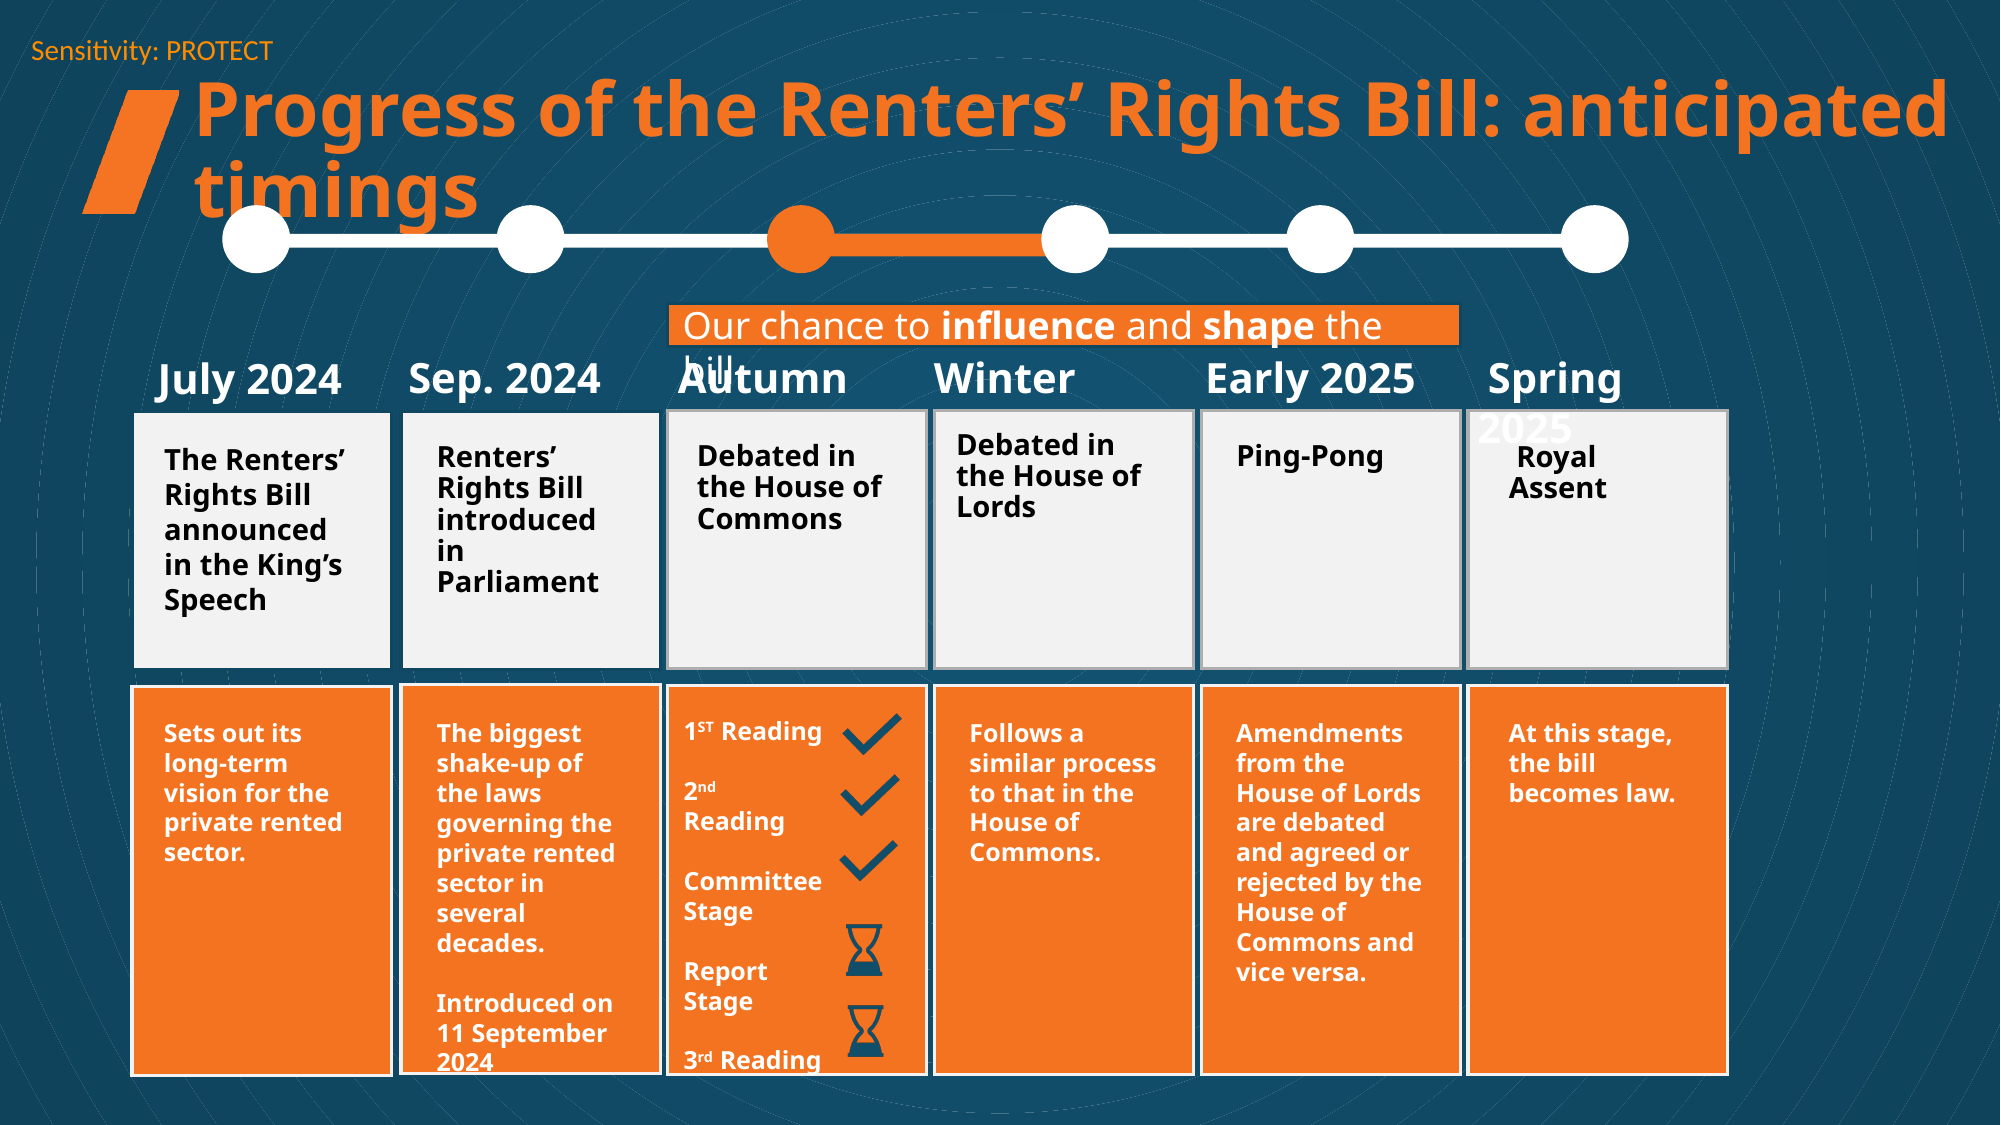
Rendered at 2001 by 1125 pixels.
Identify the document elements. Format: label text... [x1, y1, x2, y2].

title Progress of the Renters’ Rights Bill: anticipated timings [178, 43, 2000, 262]
text_box Spring 2025 [1462, 344, 1735, 460]
text_box [933, 684, 1195, 1076]
text_box [1284, 203, 1356, 275]
text_box Renters’ Rights Bill introduced in Parliament [421, 434, 642, 657]
text_box [1466, 684, 1729, 1076]
text_box Early 2025 [1190, 348, 1462, 410]
picture [839, 702, 903, 827]
text_box Follows a similar process to that in the House of Commons. [954, 709, 1177, 905]
text_box The biggest shake-up of the laws governing the private rented sector in several decades. Introduced on 11 September 2024 [421, 710, 644, 1085]
text_box [495, 203, 567, 275]
text_box Winter [919, 400, 1164, 410]
text_box [1466, 460, 1729, 670]
text_box [399, 683, 662, 1075]
text_box 1ST Reading 2nd Reading Committee Stage Report Stage 3rd Reading [668, 708, 840, 1083]
picture [81, 89, 180, 215]
text_box [832, 232, 1044, 258]
text_box The Renters’ Rights Bill announced in the King’s Speech [149, 434, 369, 664]
text_box [1039, 203, 1111, 275]
text_box [291, 232, 496, 249]
text_box Royal Assent [1494, 434, 1714, 563]
text_box [933, 409, 1195, 670]
text_box [220, 203, 292, 275]
picture [834, 1000, 897, 1062]
text_box [566, 232, 766, 249]
text_box [130, 410, 393, 671]
text_box [1200, 410, 1462, 670]
text_box [666, 684, 928, 1076]
text_box [1110, 232, 1285, 249]
text_box [1422, 302, 1462, 348]
text_box July 2024 [142, 345, 388, 411]
text_box [1559, 203, 1631, 275]
text_box [1355, 232, 1560, 249]
text_box Amendments from the House of Lords are debated and agreed or rejected by the House of Commons and vice versa. [1221, 709, 1444, 1024]
text_box Debated in the House of Commons [682, 433, 902, 593]
text_box Autumn [663, 344, 908, 410]
picture [832, 919, 895, 981]
text_box Our chance to influence and shape the bill [667, 294, 1422, 400]
text_box [666, 409, 928, 670]
text_box Sets out its long-term vision for the private rented sector. [149, 709, 372, 905]
picture [837, 829, 900, 892]
text_box [399, 410, 662, 671]
text_box [1200, 684, 1462, 1076]
text_box Ping-Pong [1221, 434, 1441, 531]
text_box [765, 203, 837, 275]
text_box Sep. 2024 [393, 344, 638, 410]
text_box At this stage, the bill becomes law. [1494, 710, 1717, 815]
text_box [130, 685, 393, 1077]
text_box Debated in the House of Lords [941, 422, 1161, 582]
